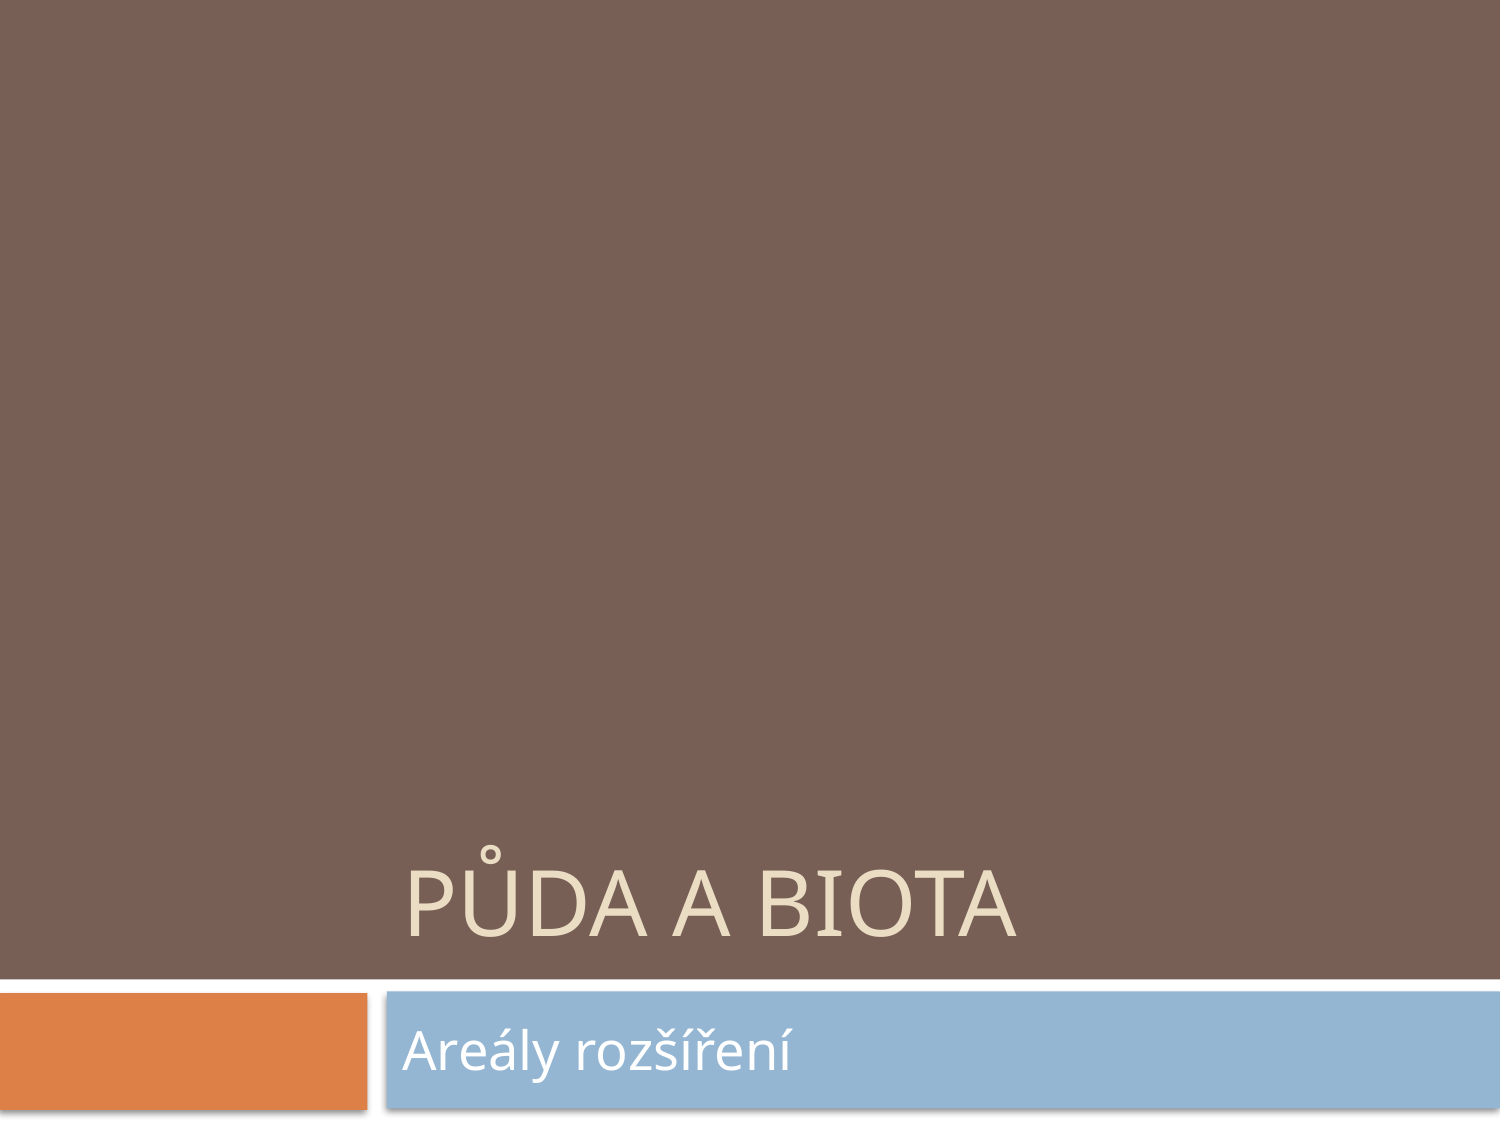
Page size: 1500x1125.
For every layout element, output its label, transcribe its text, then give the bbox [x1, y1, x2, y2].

subtitle Areály rozšíření [387, 992, 1488, 1105]
title Půda a Biota [387, 662, 1450, 963]
